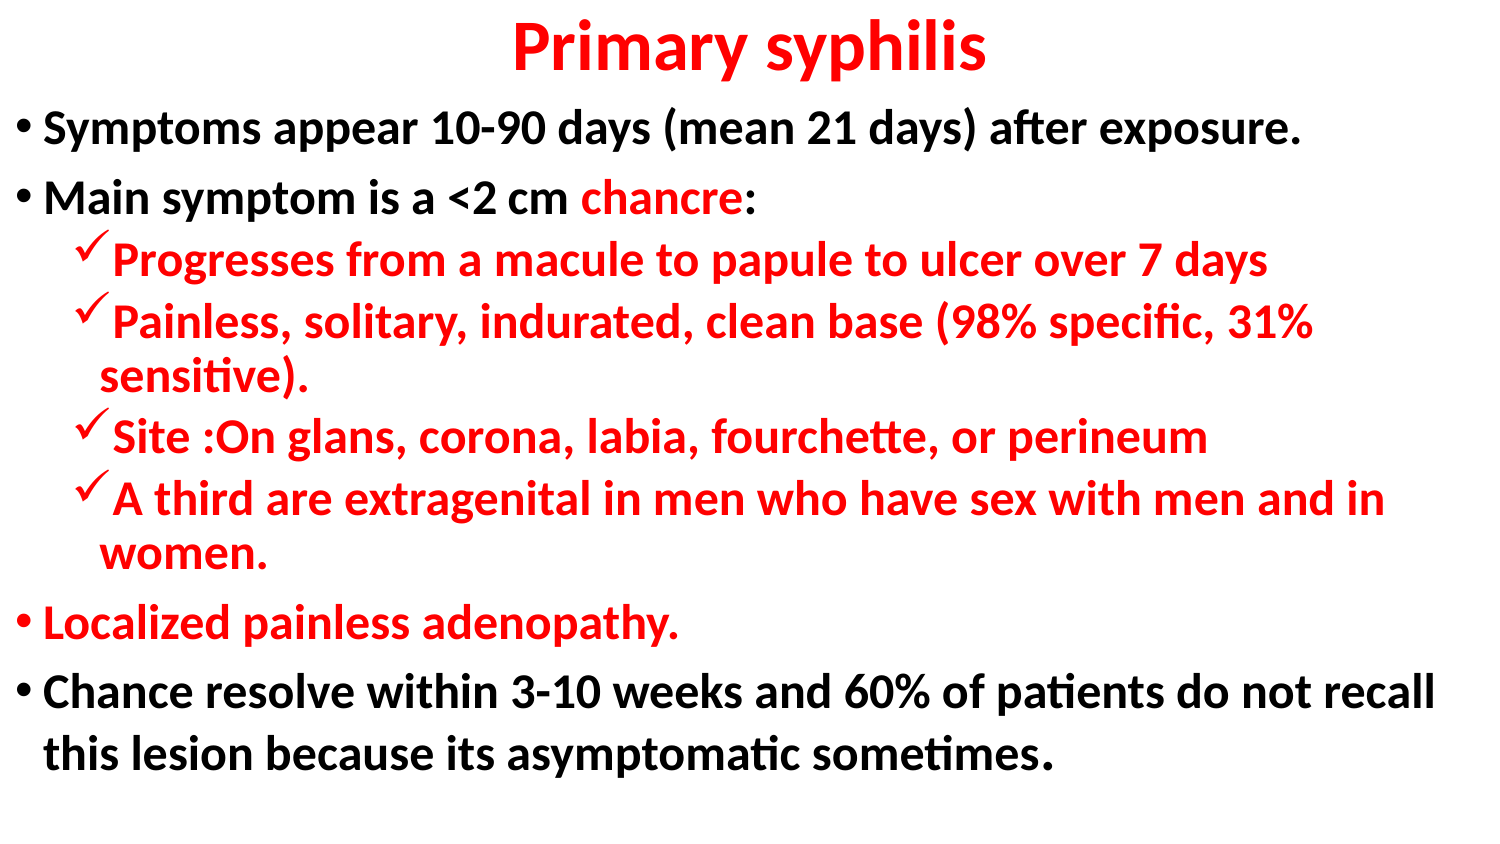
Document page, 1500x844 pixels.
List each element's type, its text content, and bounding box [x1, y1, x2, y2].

list Symptoms appear 10-90 days (mean 21 days) after exposure. Main symptom is a <2 cm chancre: Progresses from a macule to papule to ulcer over 7 days Painless, solitary, indurated, clean base (98% specific, 31% sensitive). Site :On glans, corona, labia, fourchette, or perineum A third are extragenital in men who have sex with men and in women. Localized painless adenopathy. Chance resolve within 3-10 weeks and 60% of patients do not recall this lesion because its asymptomatic sometimes. [0, 94, 1500, 844]
title Primary syphilis [0, 0, 1500, 94]
